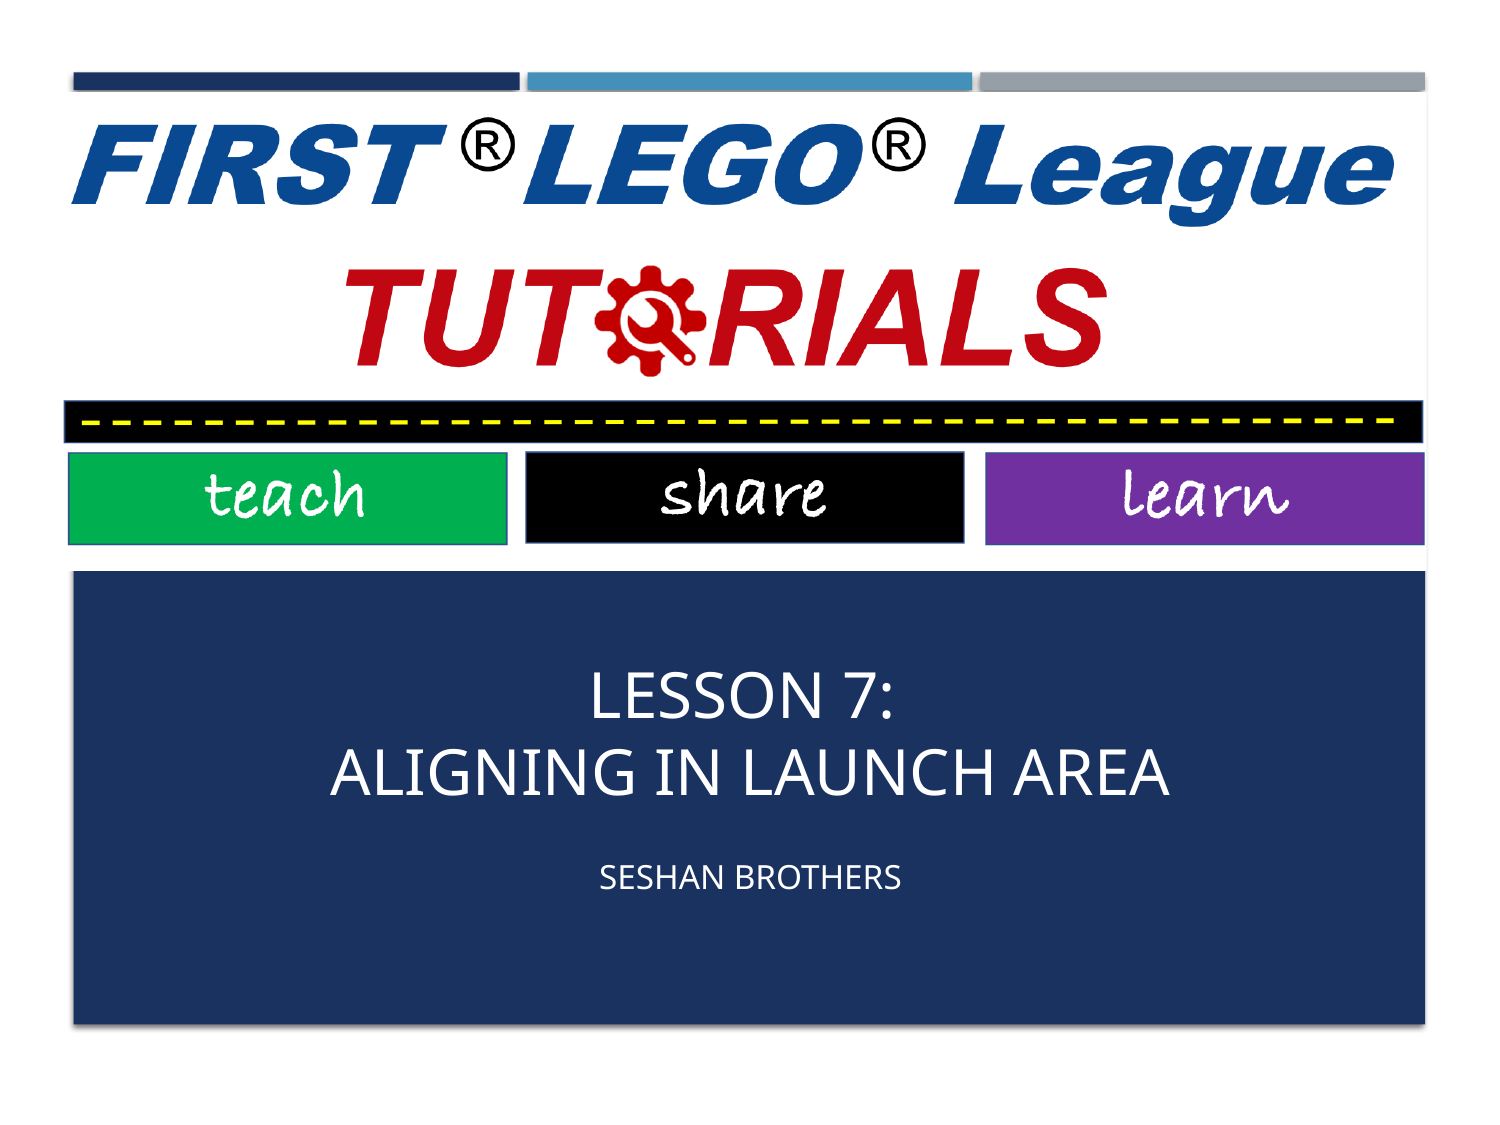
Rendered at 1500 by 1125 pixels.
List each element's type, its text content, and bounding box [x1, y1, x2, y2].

subtitle Seshan brothers [95, 849, 1406, 946]
title Lesson 7: aligning in LAUNCH AREA [95, 645, 1406, 816]
picture [54, 92, 1448, 571]
